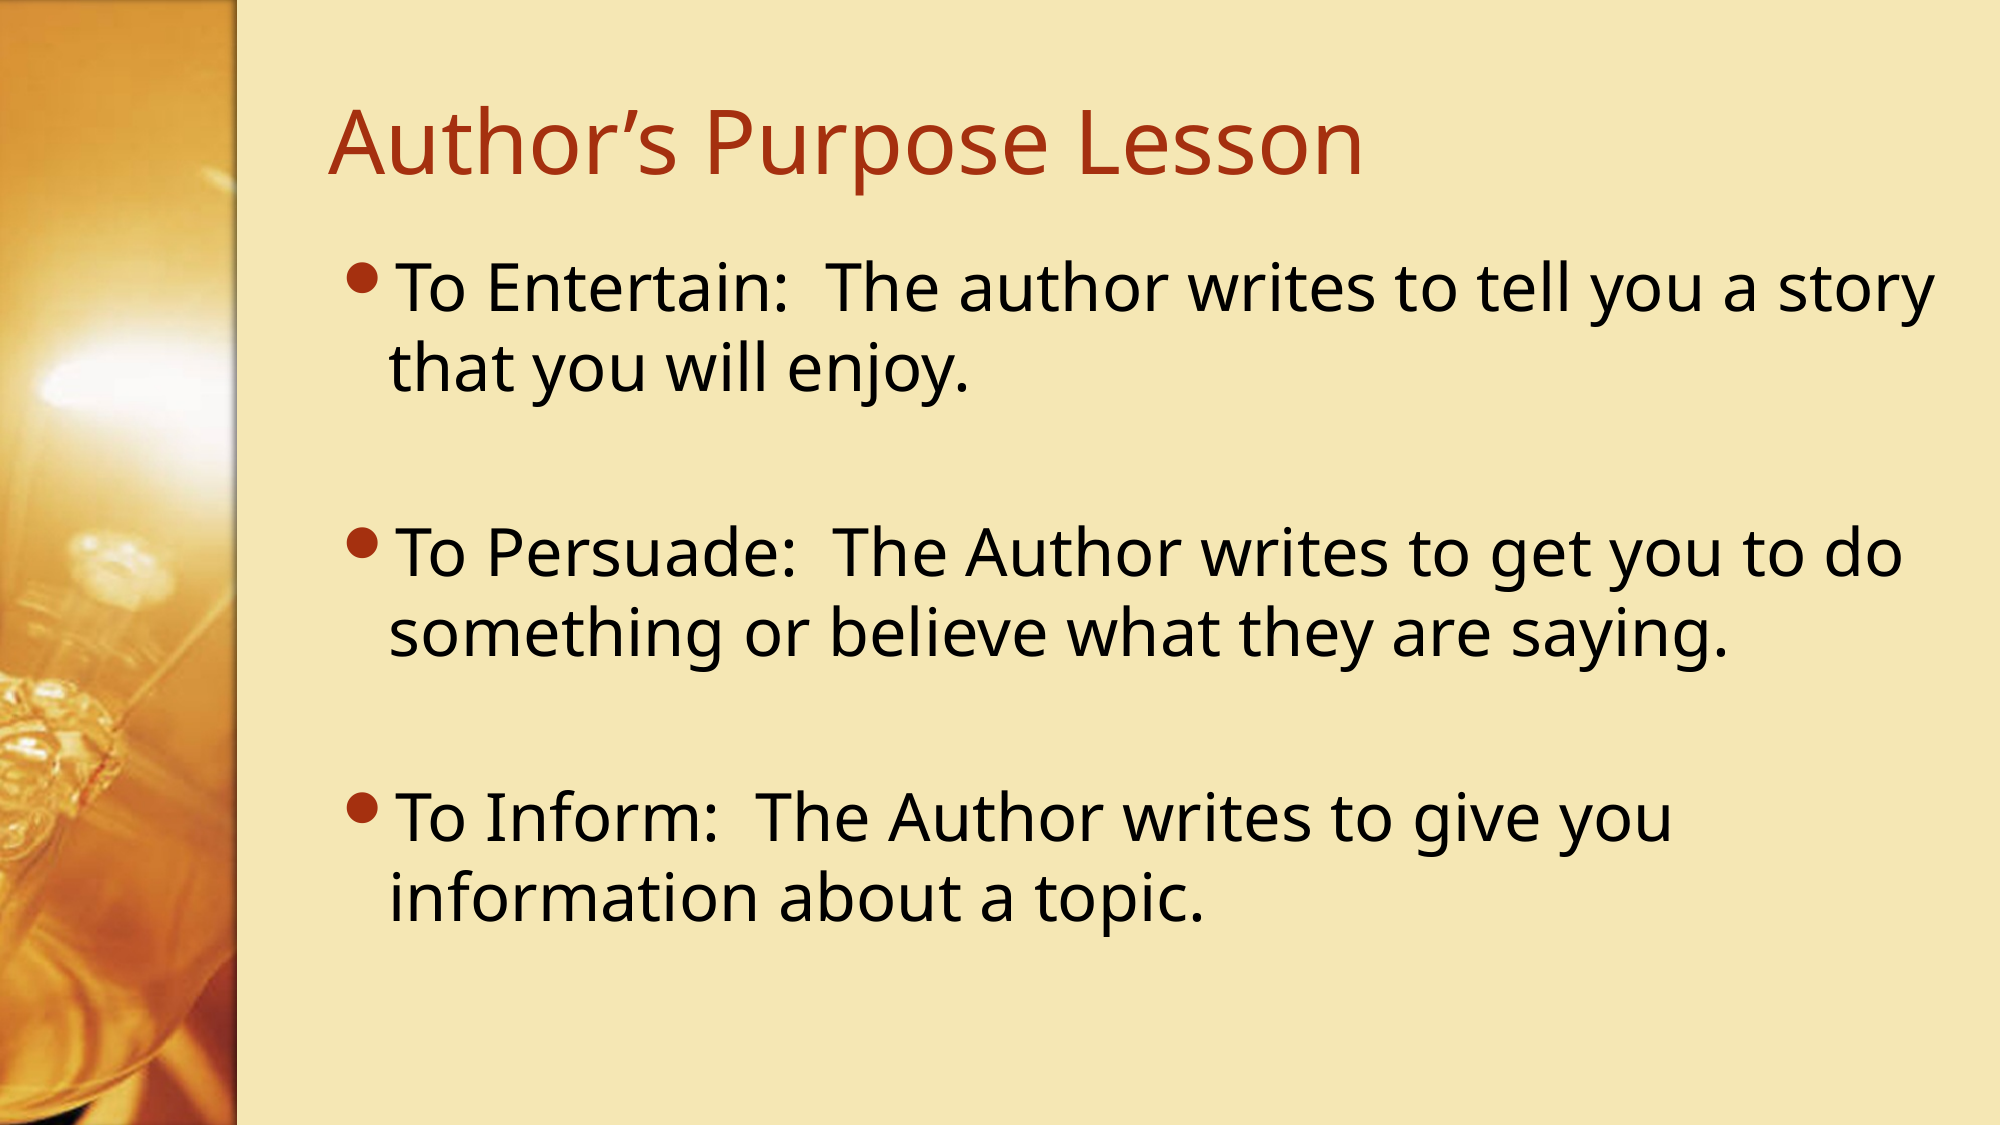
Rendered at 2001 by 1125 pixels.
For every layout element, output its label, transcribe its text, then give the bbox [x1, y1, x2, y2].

title Author’s Purpose Lesson [313, 45, 1954, 233]
picture [0, 0, 237, 1125]
list To Entertain: The author writes to tell you a story that you will enjoy. To Persuade: The Author writes to get you to do something or believe what they are saying. To Inform: The Author writes to give you information about a topic. [313, 237, 1954, 1025]
